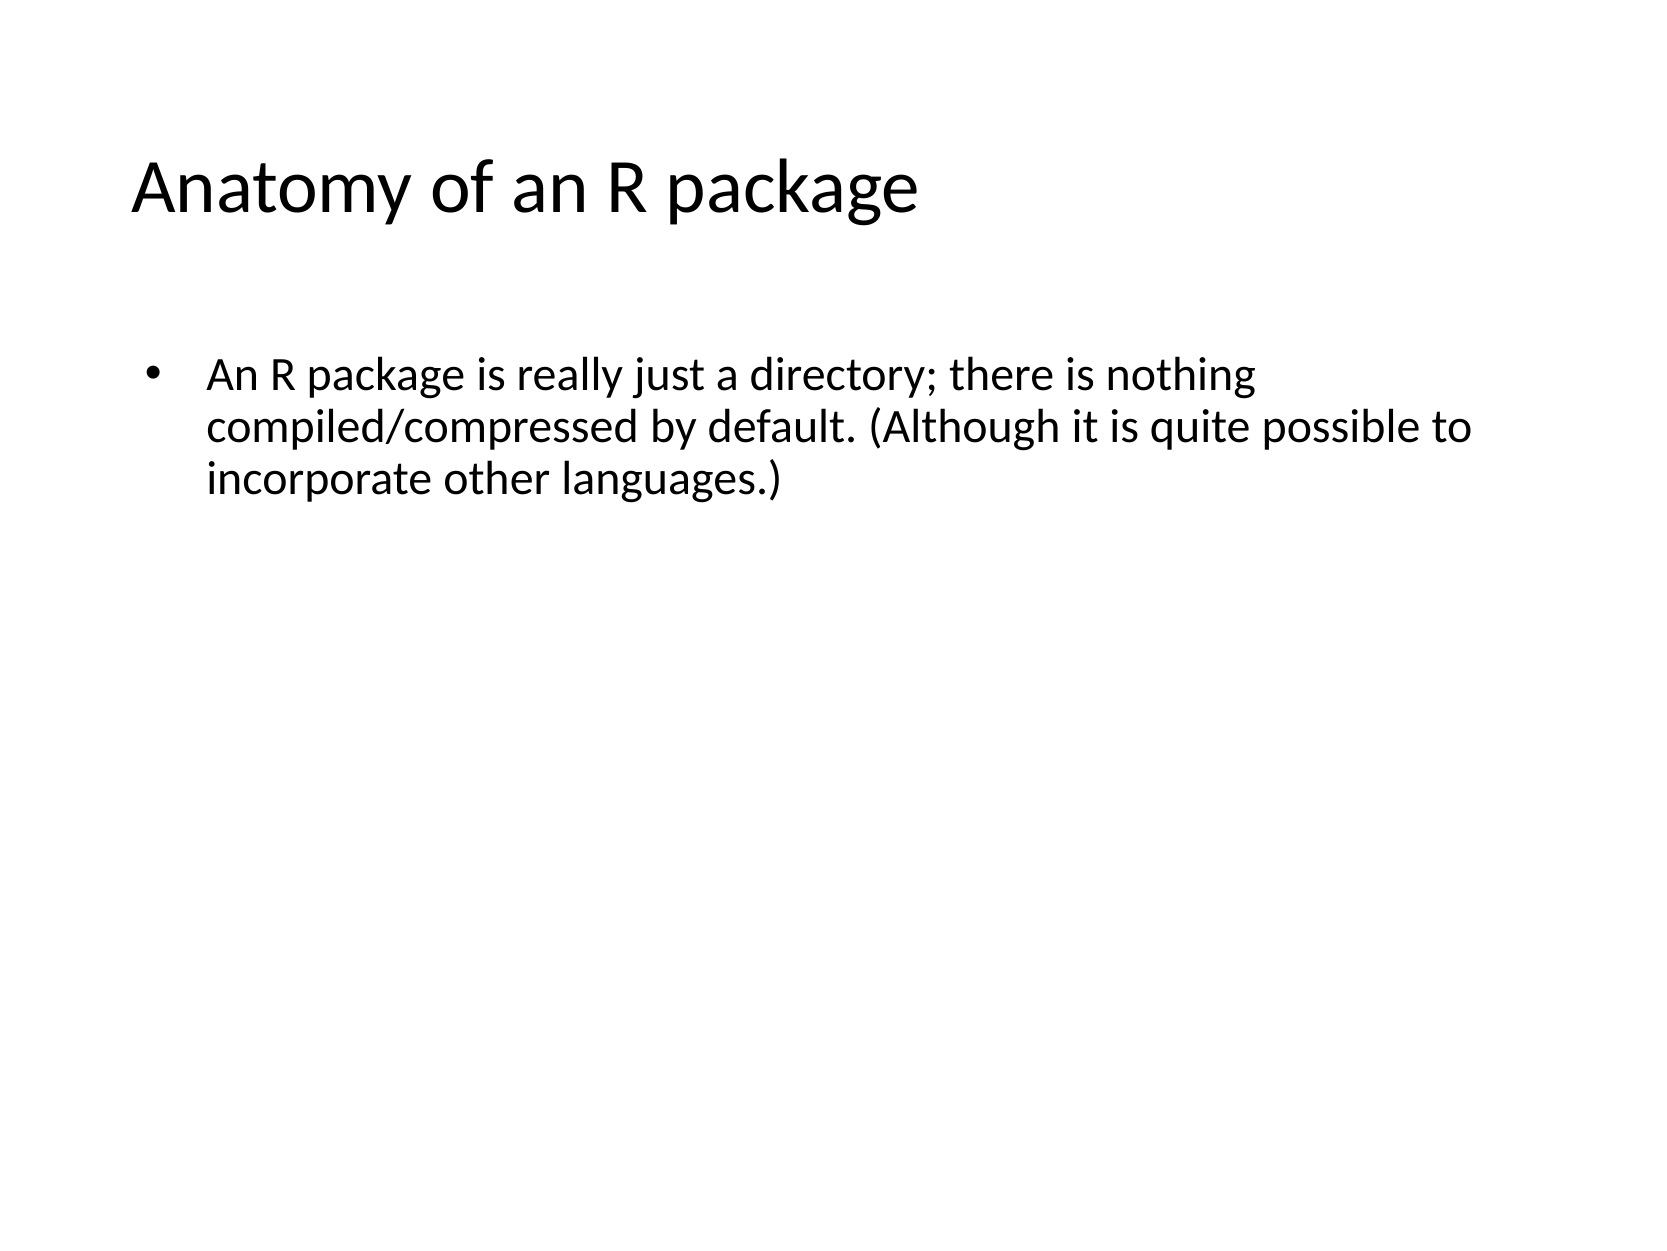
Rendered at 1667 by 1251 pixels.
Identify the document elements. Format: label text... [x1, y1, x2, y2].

title Anatomy of an R package [114, 66, 1553, 309]
list An R package is really just a directory; there is nothing compiled/compressed by default. (Although it is quite possible to incorporate other languages.) [114, 332, 1553, 1126]
